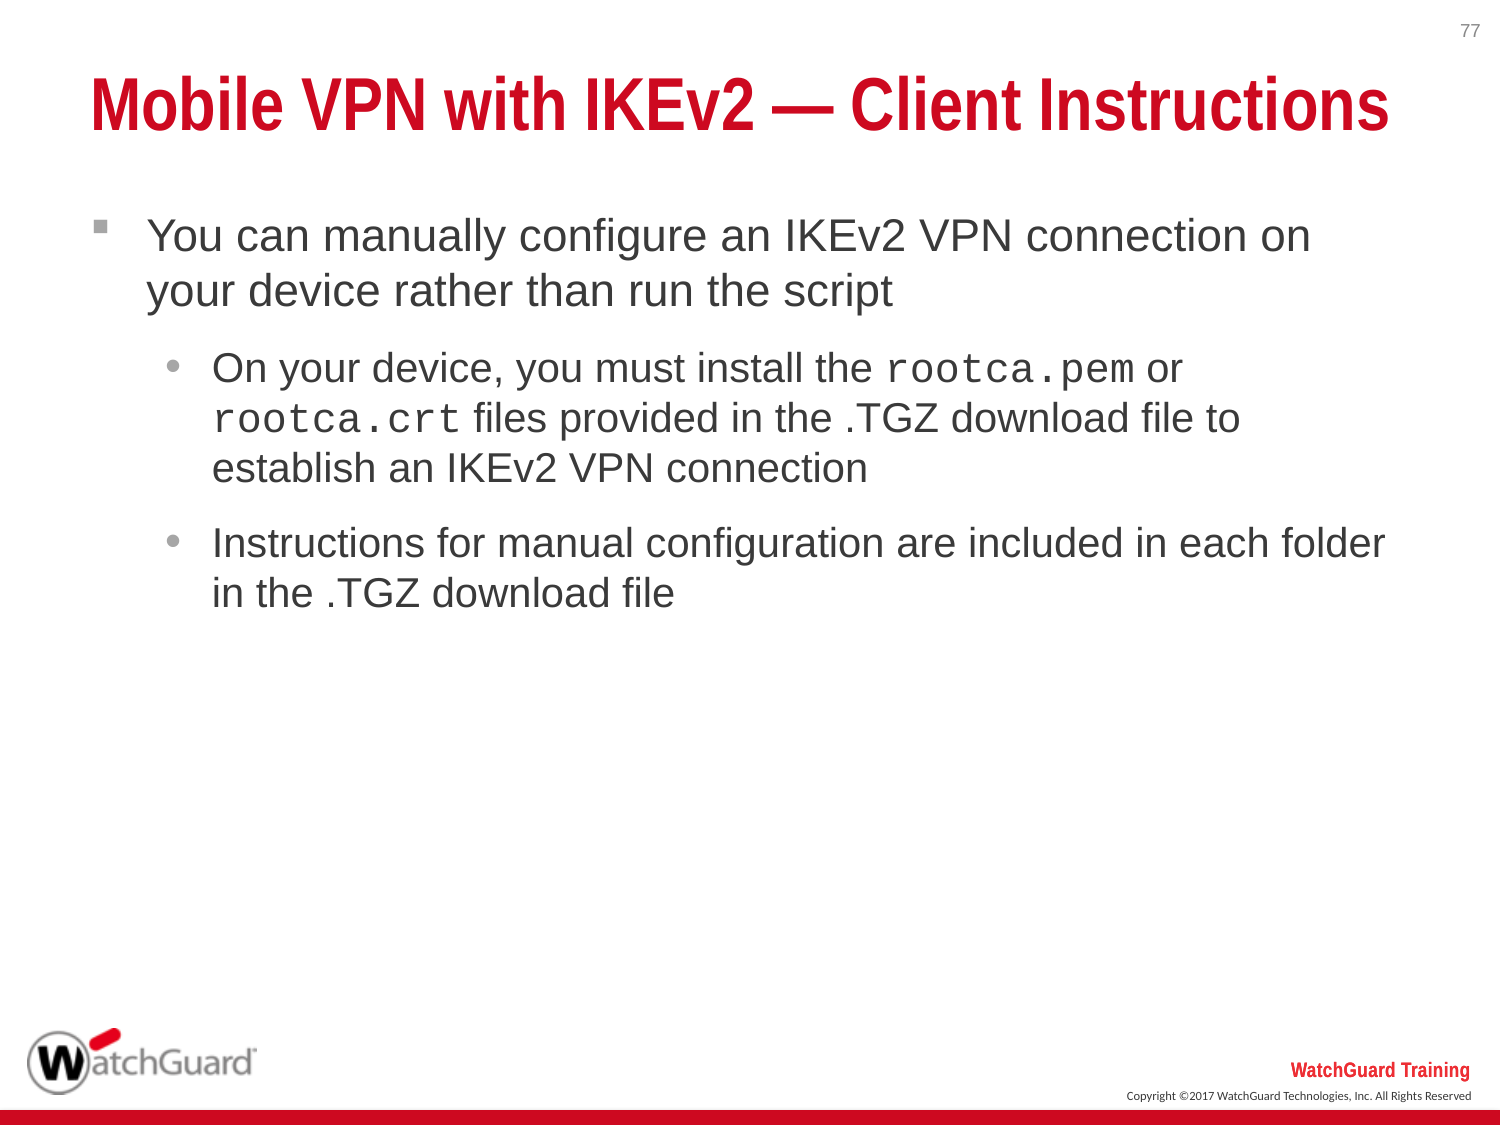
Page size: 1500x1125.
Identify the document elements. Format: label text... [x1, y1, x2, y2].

picture [27, 1028, 257, 1095]
list You can manually configure an IKEv2 VPN connection on your device rather than run the script On your device, you must install the rootca.pem or rootca.crt files provided in the .TGZ download file to establish an IKEv2 VPN connection Instructions for manual configuration are included in each folder in the .TGZ download file [75, 198, 1425, 1005]
slide_number 77 [1398, 3, 1497, 57]
title Mobile VPN with IKEv2 — Client Instructions [75, 45, 1425, 156]
